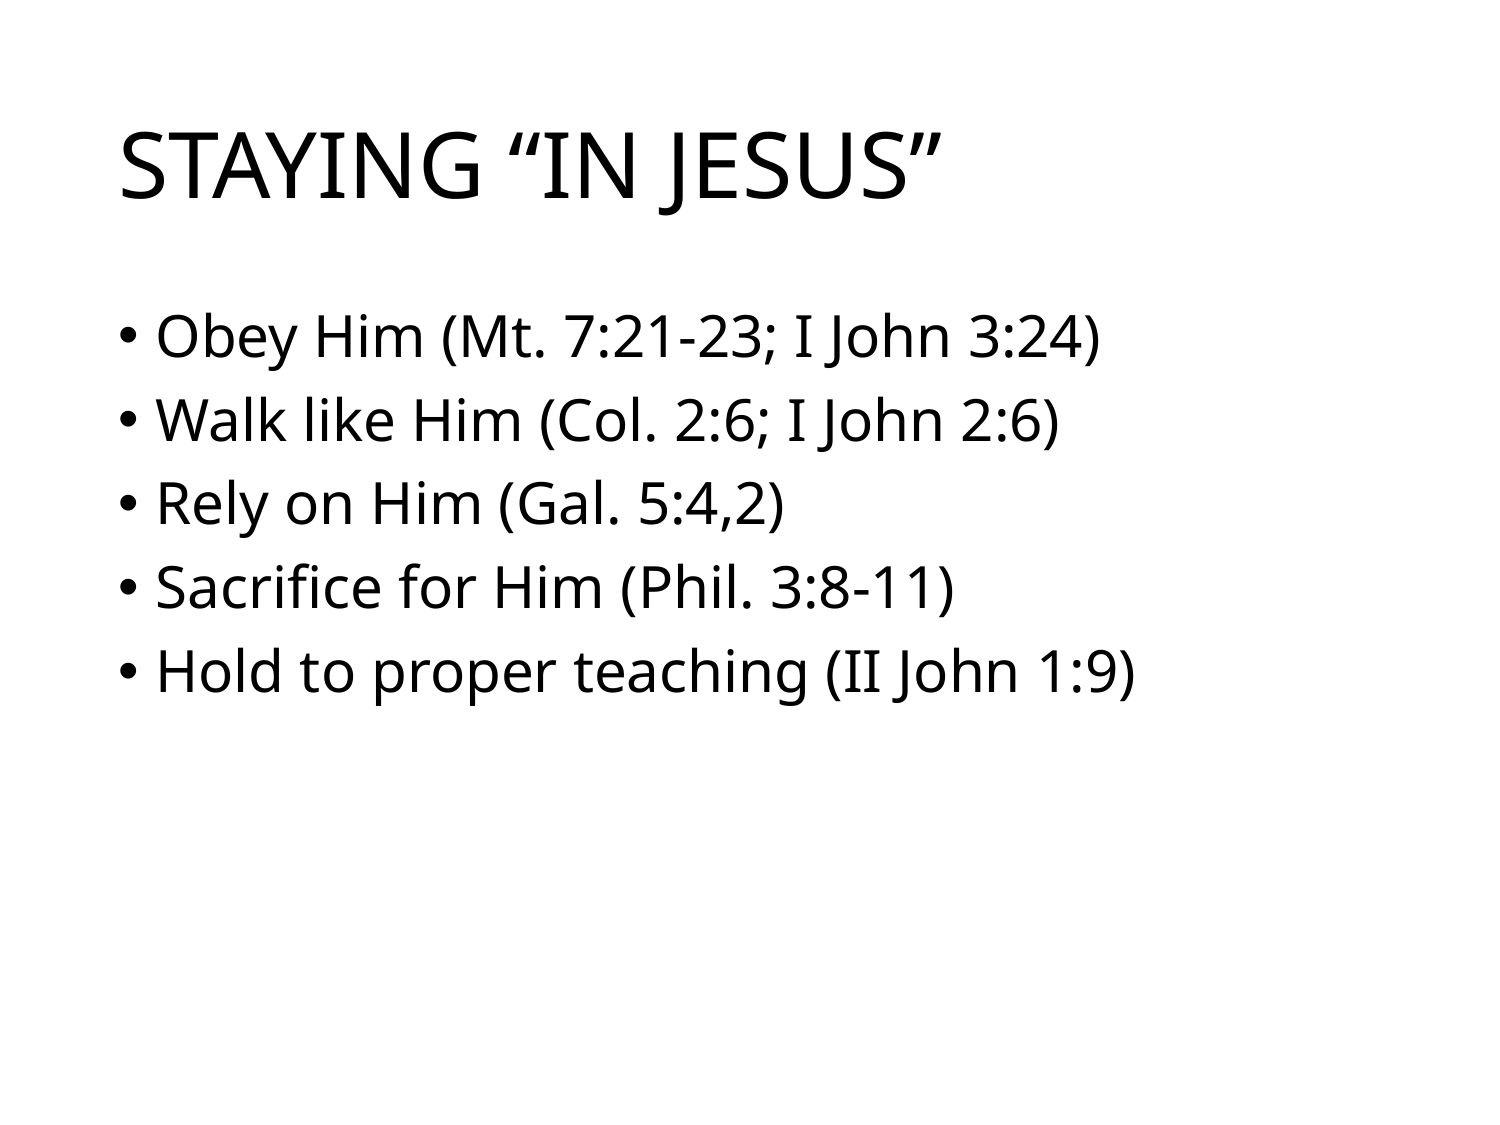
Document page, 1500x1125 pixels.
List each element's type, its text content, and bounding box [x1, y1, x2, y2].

list Obey Him (Mt. 7:21-23; I John 3:24) Walk like Him (Col. 2:6; I John 2:6) Rely on Him (Gal. 5:4,2) Sacrifice for Him (Phil. 3:8-11) Hold to proper teaching (II John 1:9) [103, 299, 1397, 1014]
title STAYING “IN JESUS” [103, 59, 1397, 278]
